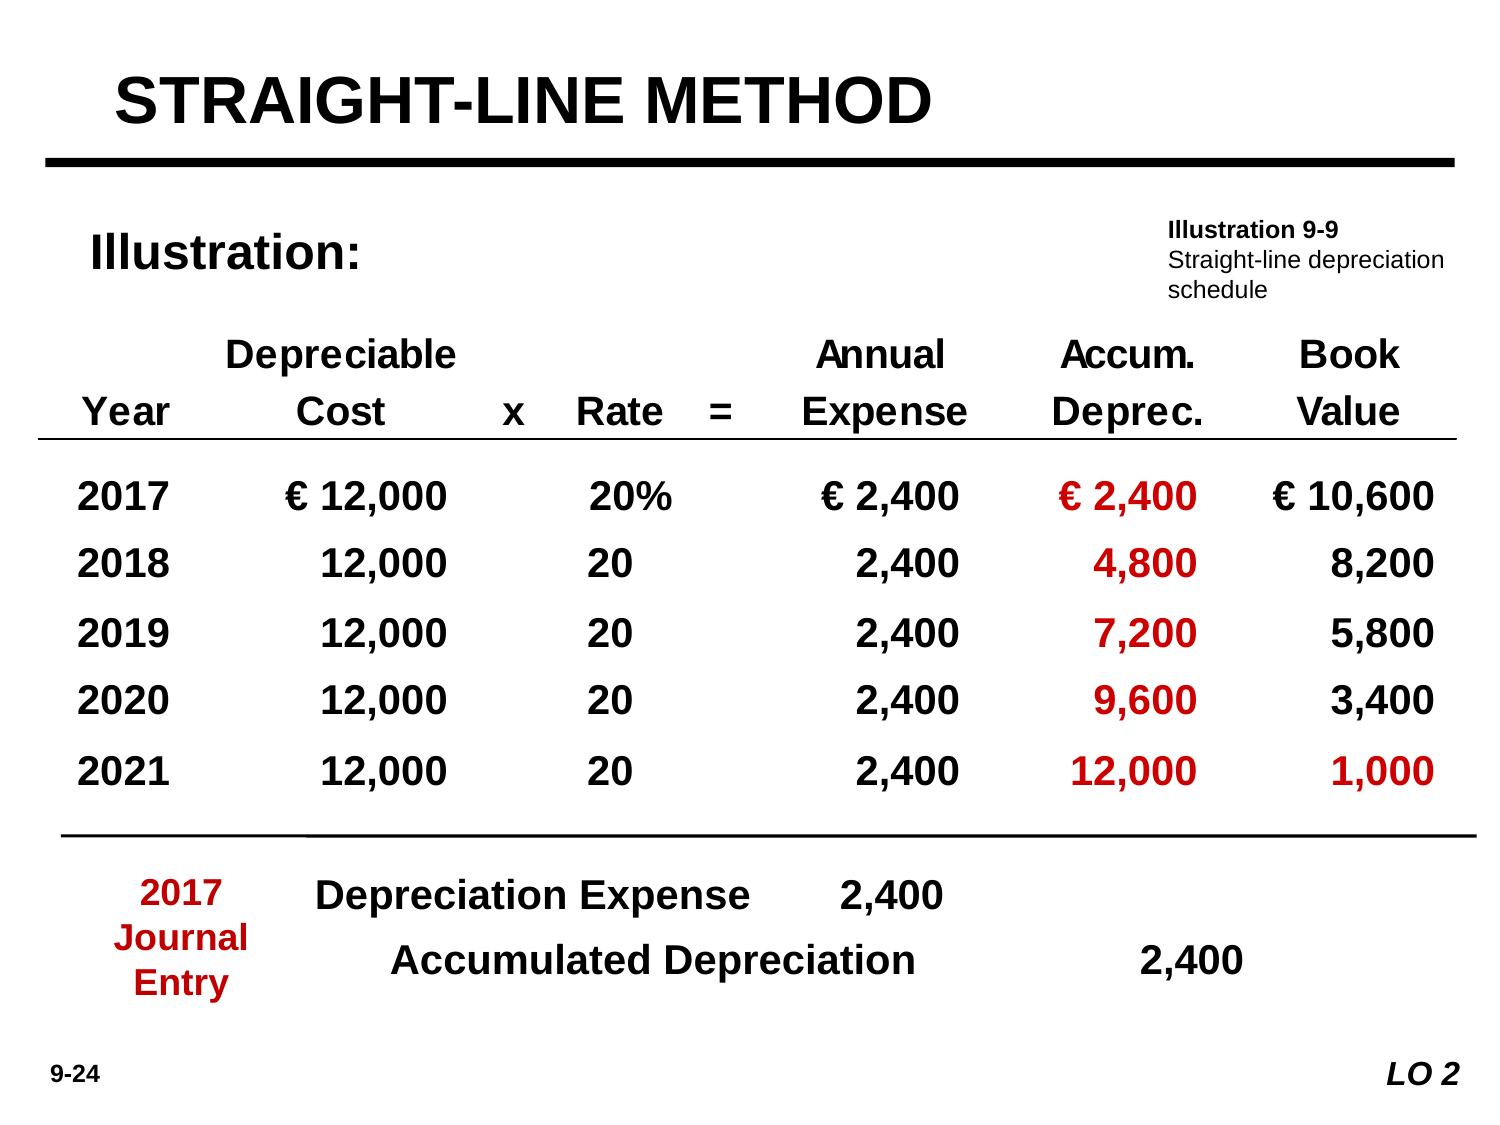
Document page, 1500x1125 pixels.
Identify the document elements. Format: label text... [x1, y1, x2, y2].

text_box STRAIGHT-LINE METHOD [99, 50, 1450, 142]
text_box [37, 265, 1460, 862]
text_box Illustration 9-9 Straight-line depreciation schedule [1153, 206, 1475, 311]
text_box 2017 Journal Entry [62, 871, 300, 1011]
text_box Illustration: [75, 209, 1100, 264]
text_box LO 2 [1350, 1044, 1475, 1100]
text_box Depreciation Expense 2,400 Accumulated Depreciation 2,400 [299, 871, 1425, 991]
